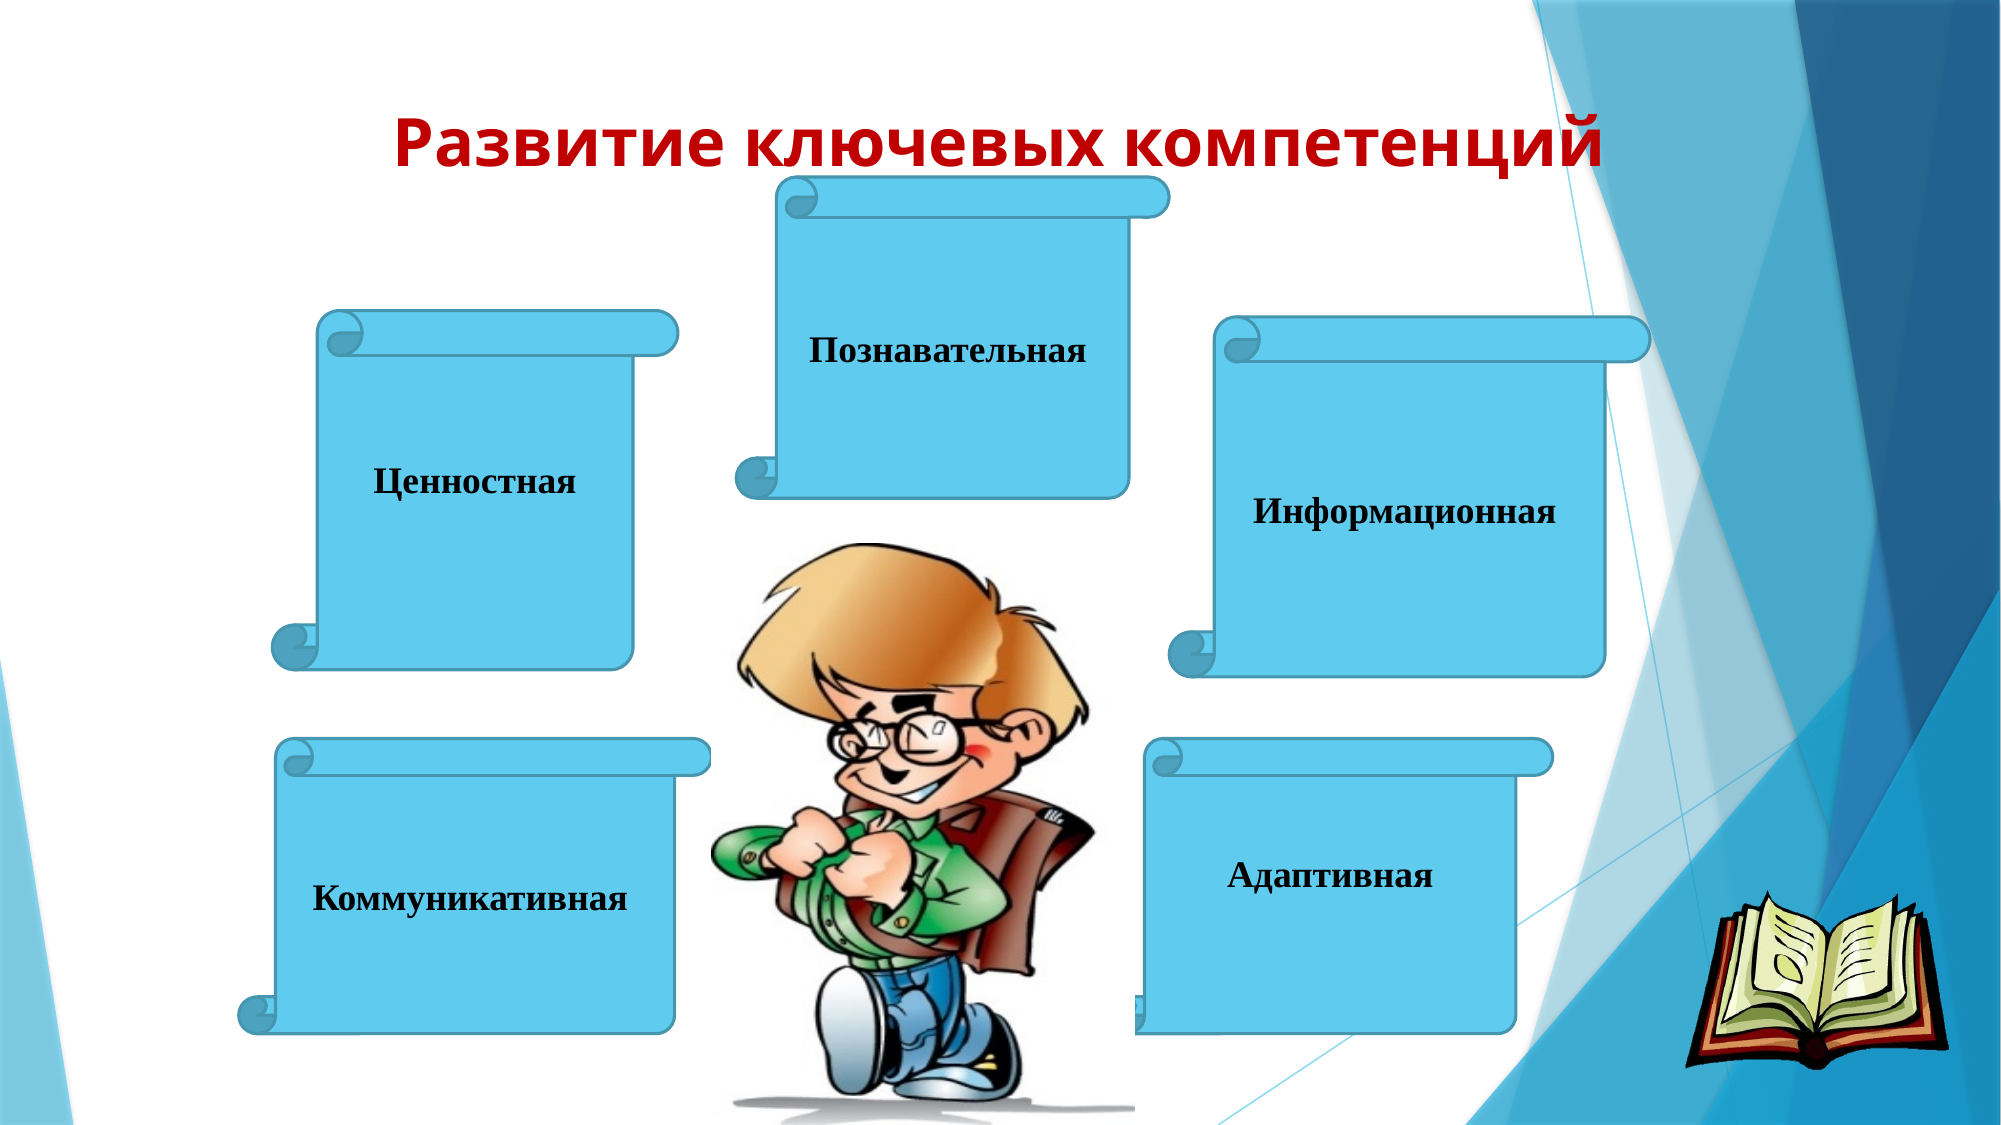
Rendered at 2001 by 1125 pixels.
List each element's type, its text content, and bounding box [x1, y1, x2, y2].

title Развитие ключевых компетенций [293, 92, 1704, 216]
text_box Адаптивная [1139, 736, 1555, 1036]
text_box Информационная [1167, 315, 1652, 679]
picture [1675, 885, 1955, 1078]
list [710, 542, 1135, 1125]
text_box Коммуникативная [237, 736, 706, 1036]
text_box Ценностная [270, 309, 680, 672]
text_box Познавательная [734, 175, 1171, 500]
